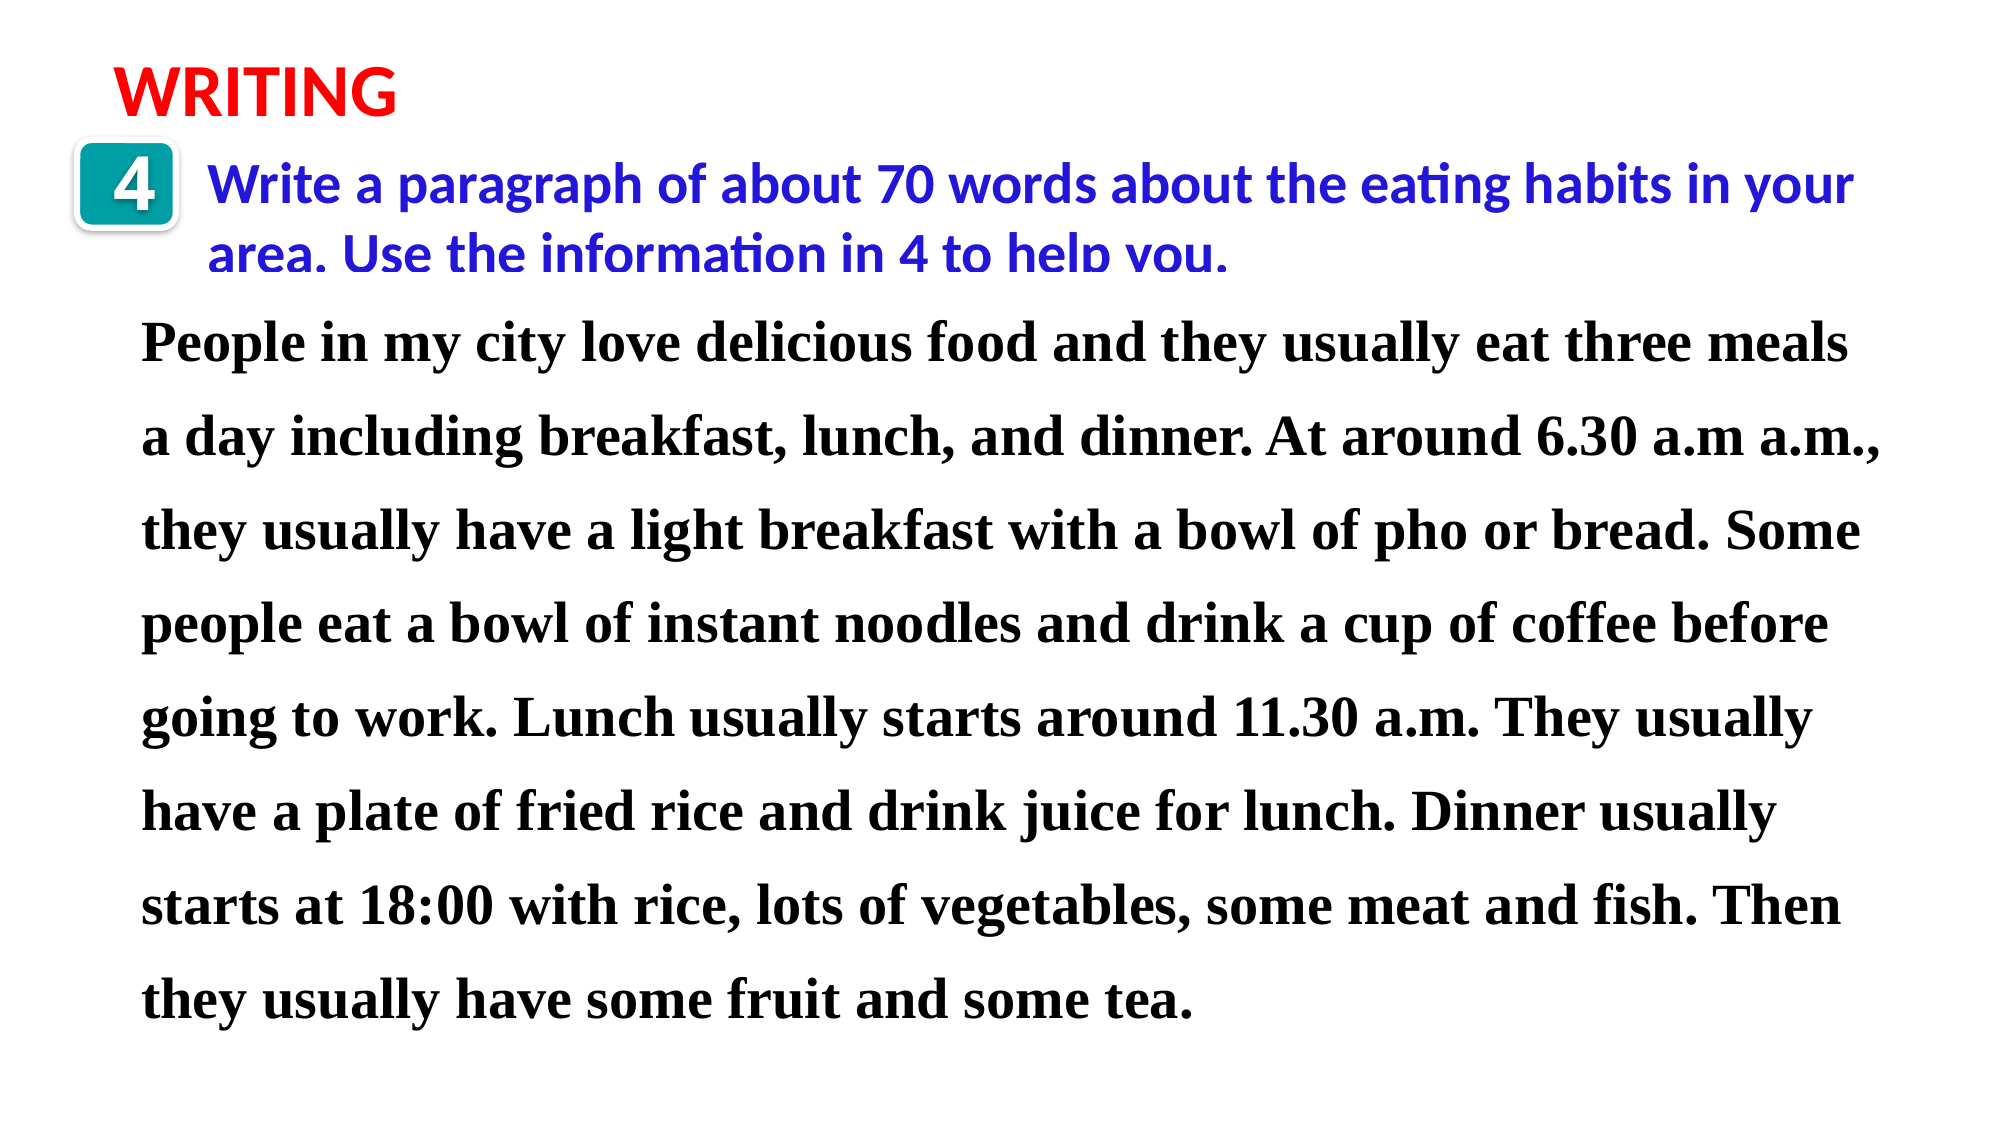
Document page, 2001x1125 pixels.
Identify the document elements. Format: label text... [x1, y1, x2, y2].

text_box [755, 184, 1904, 272]
text_box Write a paragraph of about 70 words about the eating habits in your area. Use the information in 4 to help you. [192, 137, 1888, 266]
picture [1241, 281, 1874, 915]
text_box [76, 128, 177, 235]
text_box People in my city love delicious food and they usually eat three meals a day including breakfast, lunch, and dinner. At around 6.30 a.m a.m., they usually have a light breakfast with a bowl of pho or bread. Some people eat a bowl of instant noodles and drink a cup of coffee before going to work. Lunch usually starts around 11.30 a.m. They usually have a plate of fried rice and drink juice for lunch. Dinner usually starts at 18:00 with rice, lots of vegetables, some meat and fish. Then they usually have some fruit and some tea. [126, 272, 1904, 1038]
text_box WRITING [98, 33, 527, 139]
